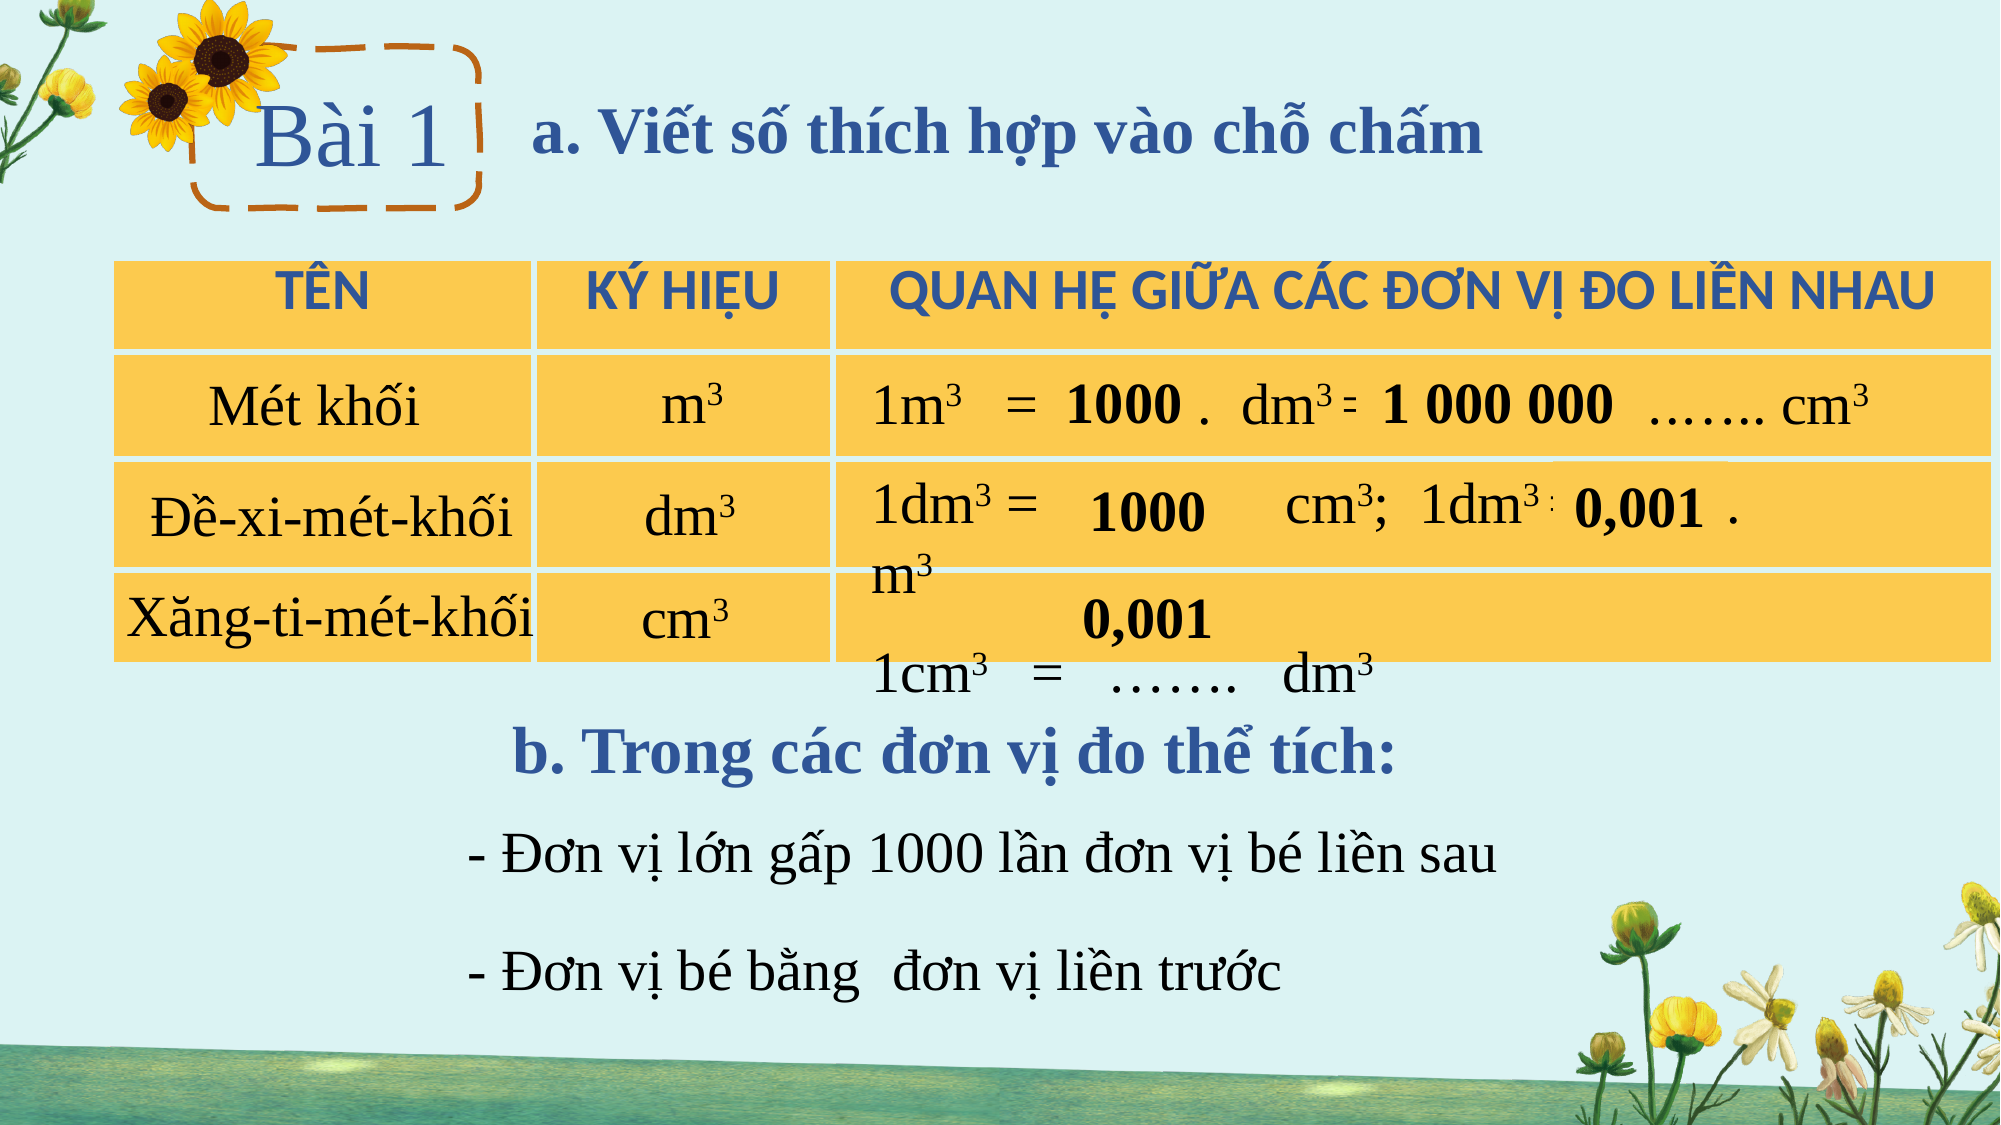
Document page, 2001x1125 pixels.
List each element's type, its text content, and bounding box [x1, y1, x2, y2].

table_cell [1885, 573, 1991, 662]
table_cell [537, 573, 830, 662]
text_box 1000 [1061, 465, 1236, 551]
table_cell [114, 355, 531, 456]
text_box 1m3 = …….. dm3 = …..……….….. cm3 1dm3 = …….. cm3; 1dm3 = ….. m3 1cm3 = ……. dm3 [856, 358, 1885, 712]
table_header KÝ HIỆU [537, 261, 830, 349]
table_cell [537, 462, 830, 567]
text_box a. Viết số thích hợp vào chỗ chấm [516, 79, 1692, 174]
text_box Đề-xi-mét-khối [135, 470, 586, 556]
text_box 0,001 [1061, 573, 1236, 658]
text_box b. Trong các đơn vị đo thể tích: [397, 699, 1764, 794]
text_box 1 000 000 [1356, 357, 1641, 443]
text_box m3 [588, 357, 739, 443]
text_box Xăng-ti-mét-khối [111, 570, 577, 655]
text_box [81, 0, 493, 209]
table_cell [1885, 462, 1991, 567]
table_header TÊN [114, 261, 531, 349]
table_header QUAN HỆ GIỮA CÁC ĐƠN VỊ ĐO LIỀN NHAU [836, 261, 1991, 349]
table_cell [836, 462, 856, 567]
picture [0, 0, 81, 184]
picture [0, 881, 2000, 1125]
table_cell [836, 573, 856, 662]
table_cell [114, 462, 531, 567]
text_box dm3 [600, 469, 751, 555]
table_cell [537, 355, 830, 456]
text_box Mét khối [193, 359, 604, 445]
text_box cm3 [593, 573, 744, 658]
table_cell [114, 655, 531, 662]
table_cell [836, 355, 1991, 456]
text_box 0,001 [1553, 461, 1728, 546]
text_box 1000 [1047, 357, 1201, 443]
